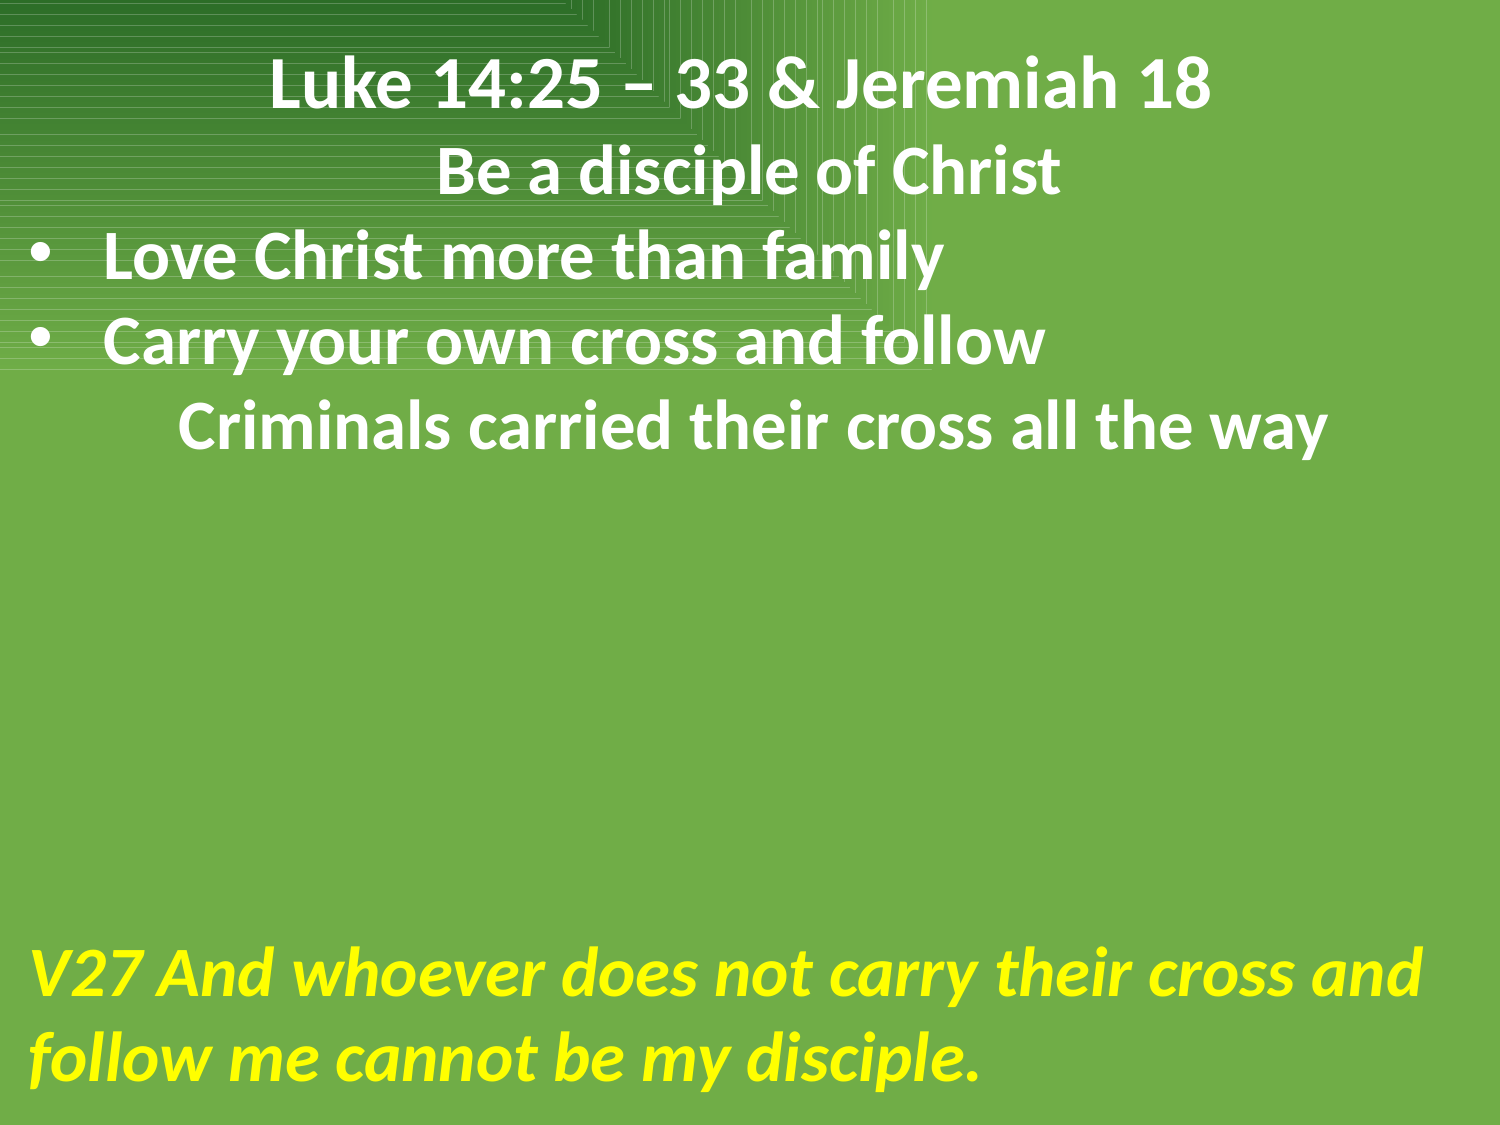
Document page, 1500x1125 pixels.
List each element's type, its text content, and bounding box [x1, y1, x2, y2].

subtitle Luke 14:25 – 33 & Jeremiah 18 Be a disciple of Christ Love Christ more than family Carry your own cross and follow Criminals carried their cross all the way V27 And whoever does not carry their cross and follow me cannot be my disciple. [13, 26, 1487, 1112]
